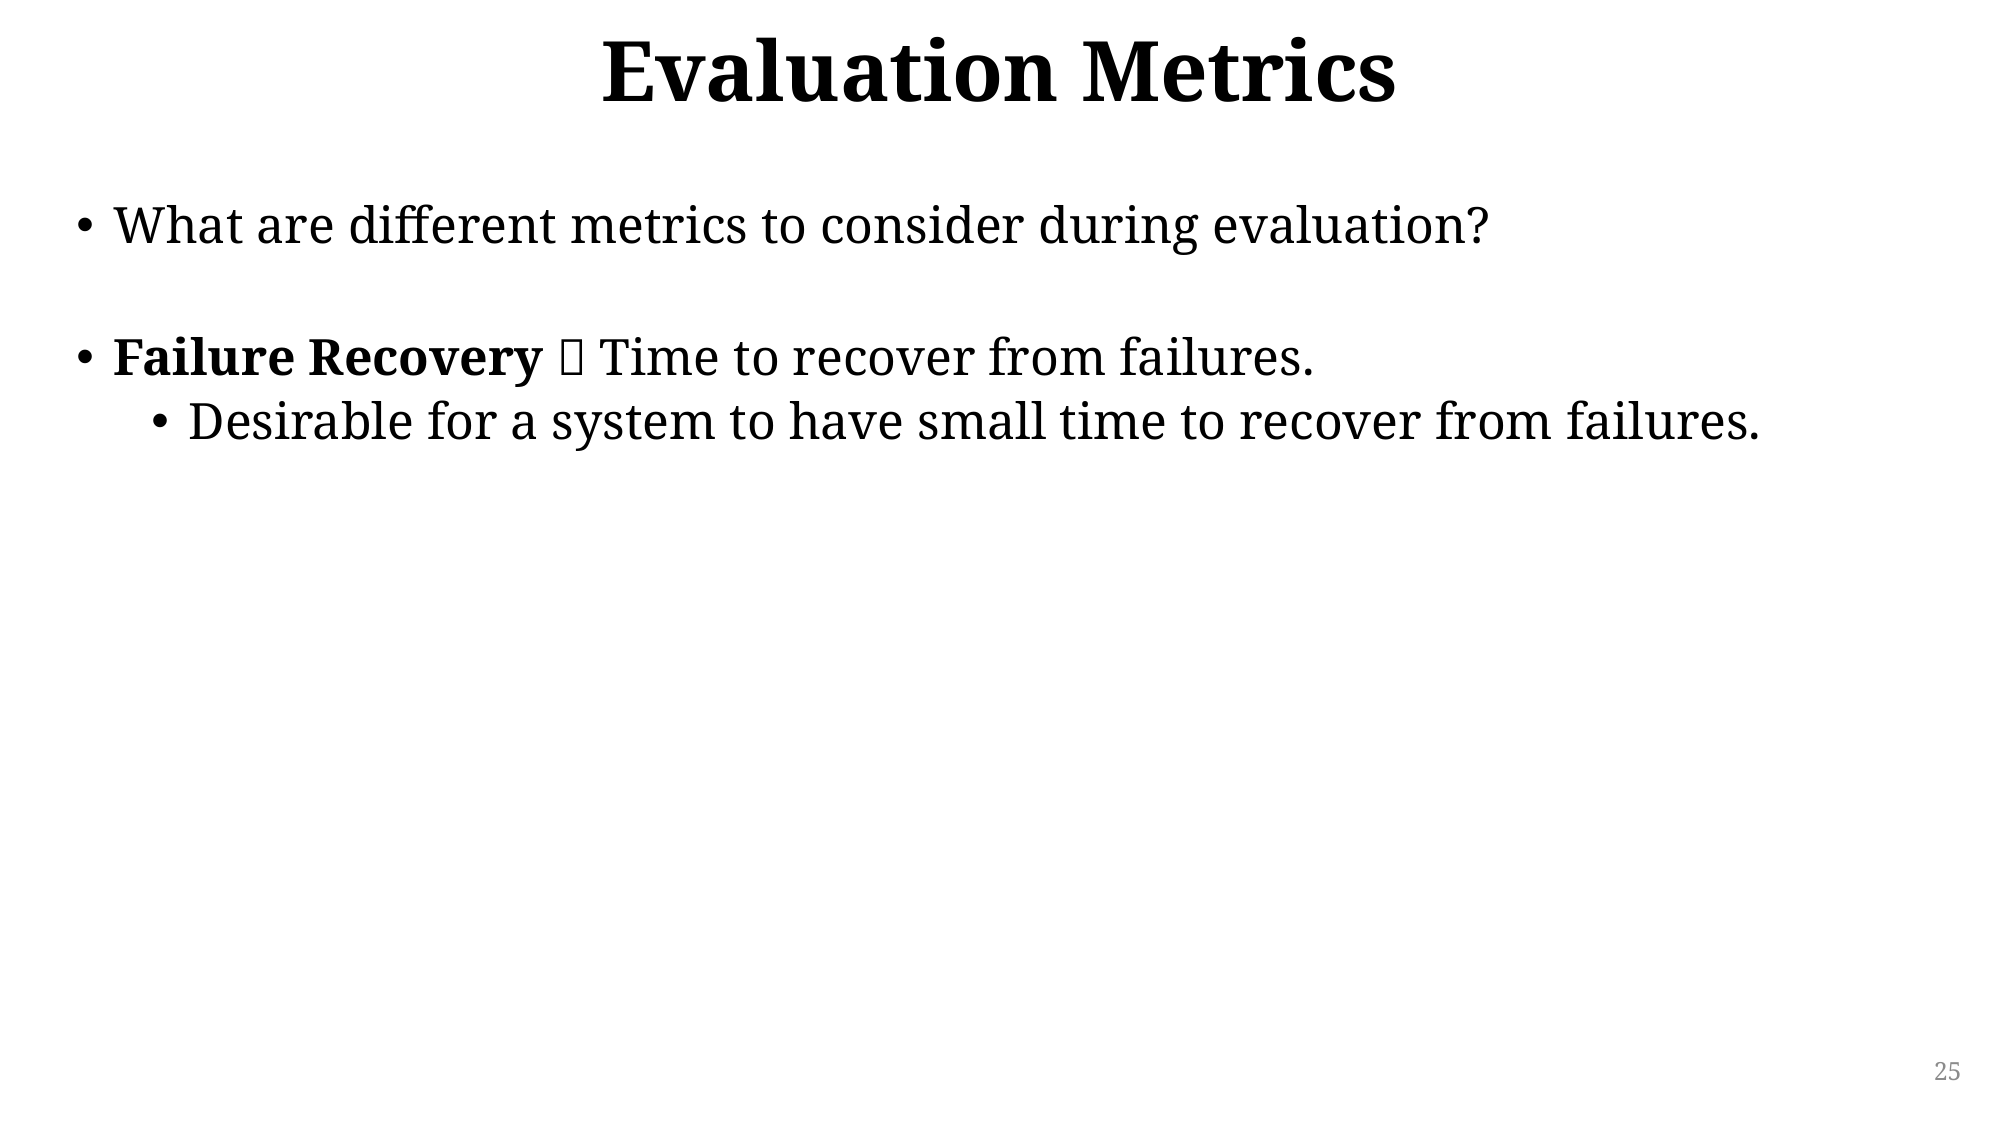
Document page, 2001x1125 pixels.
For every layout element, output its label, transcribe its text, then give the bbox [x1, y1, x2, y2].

list What are different metrics to consider during evaluation? Failure Recovery  Time to recover from failures. Desirable for a system to have small time to recover from failures. [61, 193, 2000, 1103]
title Evaluation Metrics [137, 0, 1863, 149]
